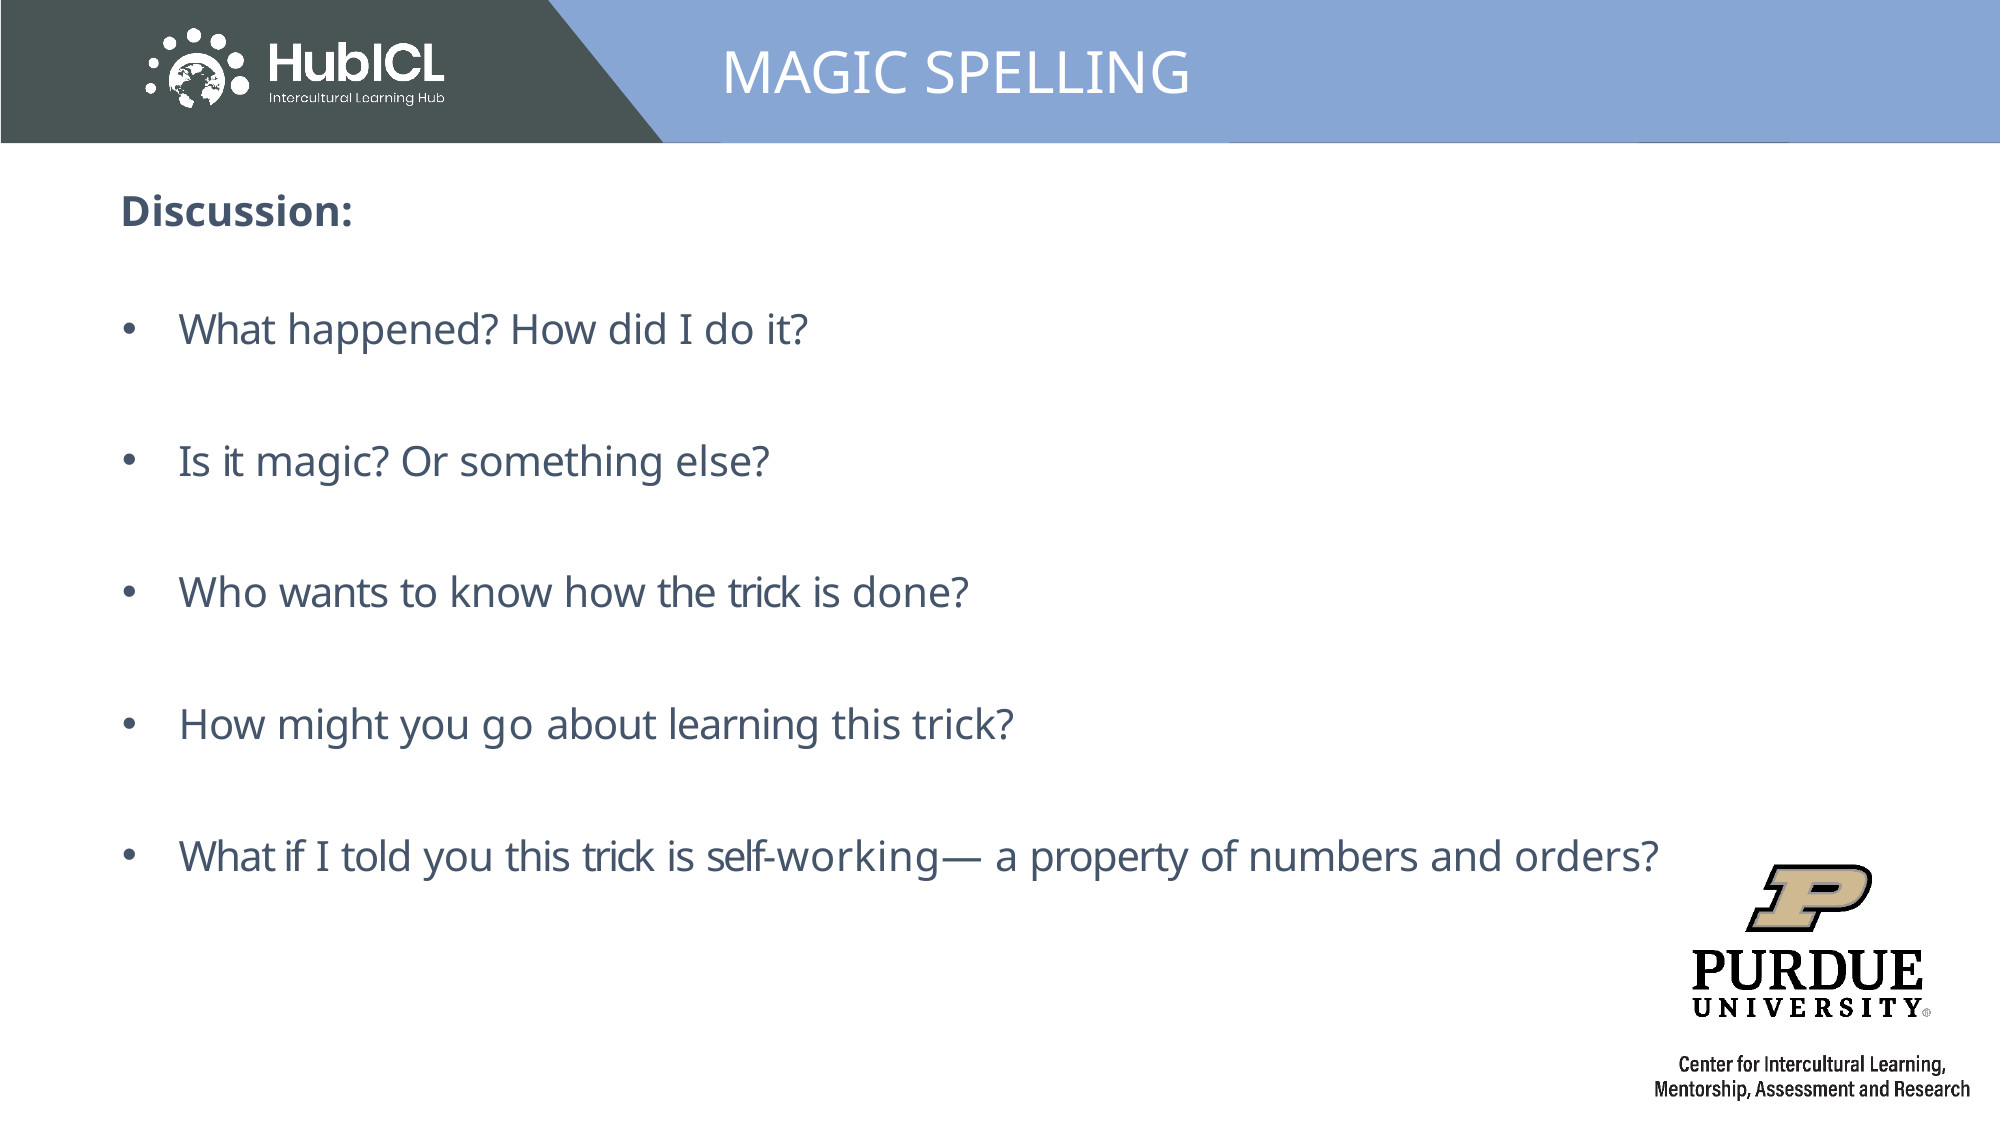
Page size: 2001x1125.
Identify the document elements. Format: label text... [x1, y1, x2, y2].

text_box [0, 0, 2000, 144]
list Discussion: What happened? How did I do it? Is it magic? Or something else? Who wants to know how the trick is done? How might you go about learning this trick? What if I told you this trick is self-working— a property of numbers and orders? [105, 182, 1831, 1014]
picture [1645, 862, 1979, 1125]
